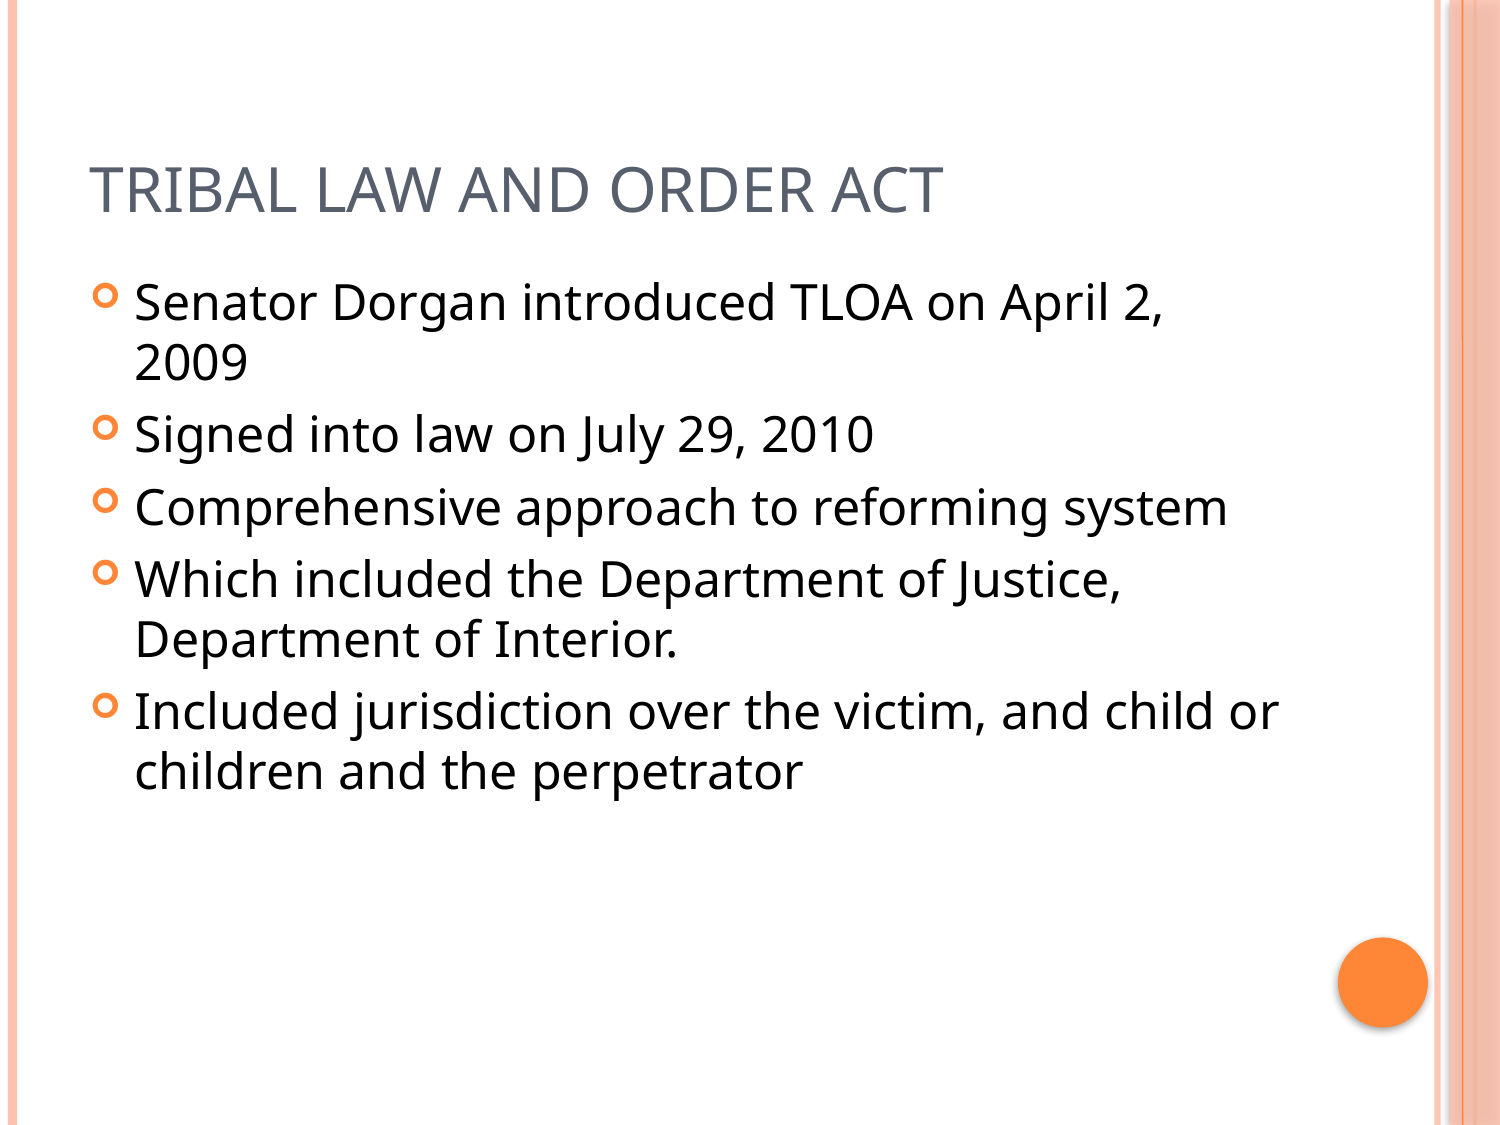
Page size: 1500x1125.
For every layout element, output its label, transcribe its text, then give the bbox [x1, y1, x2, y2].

list Senator Dorgan introduced TLOA on April 2, 2009 Signed into law on July 29, 2010 Comprehensive approach to reforming system Which included the Department of Justice, Department of Interior. Included jurisdiction over the victim, and child or children and the perpetrator [75, 262, 1300, 1062]
title TRIBAL LAW AND ORDER ACT [75, 45, 1300, 233]
